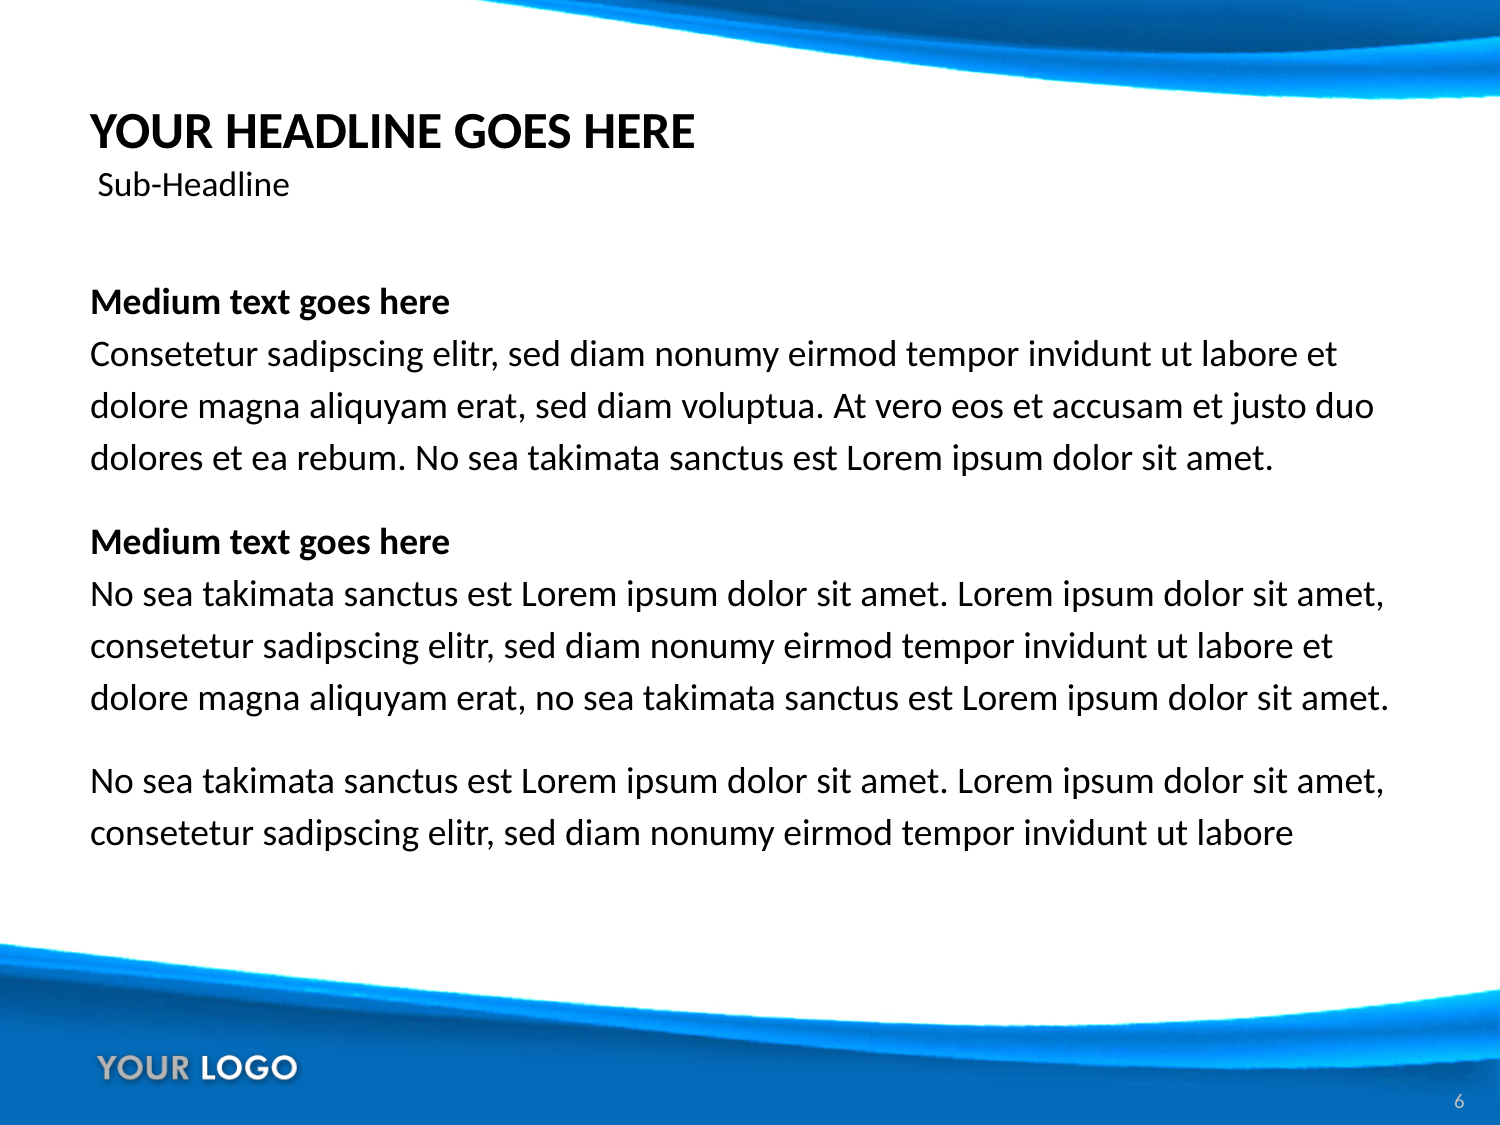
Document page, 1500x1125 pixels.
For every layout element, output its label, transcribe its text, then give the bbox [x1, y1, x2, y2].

picture [0, 0, 1500, 1125]
title YOUR HEADLINE GOES HERE [75, 88, 1425, 171]
slide_number 6 [1408, 1079, 1480, 1125]
list Medium text goes here Consetetur sadipscing elitr, sed diam nonumy eirmod tempor invidunt ut labore et dolore magna aliquyam erat, sed diam voluptua. At vero eos et accusam et justo duo dolores et ea rebum. No sea takimata sanctus est Lorem ipsum dolor sit amet. Medium text goes here No sea takimata sanctus est Lorem ipsum dolor sit amet. Lorem ipsum dolor sit amet, consetetur sadipscing elitr, sed diam nonumy eirmod tempor invidunt ut labore et dolore magna aliquyam erat, no sea takimata sanctus est Lorem ipsum dolor sit amet. No sea takimata sanctus est Lorem ipsum dolor sit amet. Lorem ipsum dolor sit amet, consetetur sadipscing elitr, sed diam nonumy eirmod tempor invidunt ut labore [75, 262, 1425, 972]
text_box Sub-Headline [82, 142, 1433, 223]
